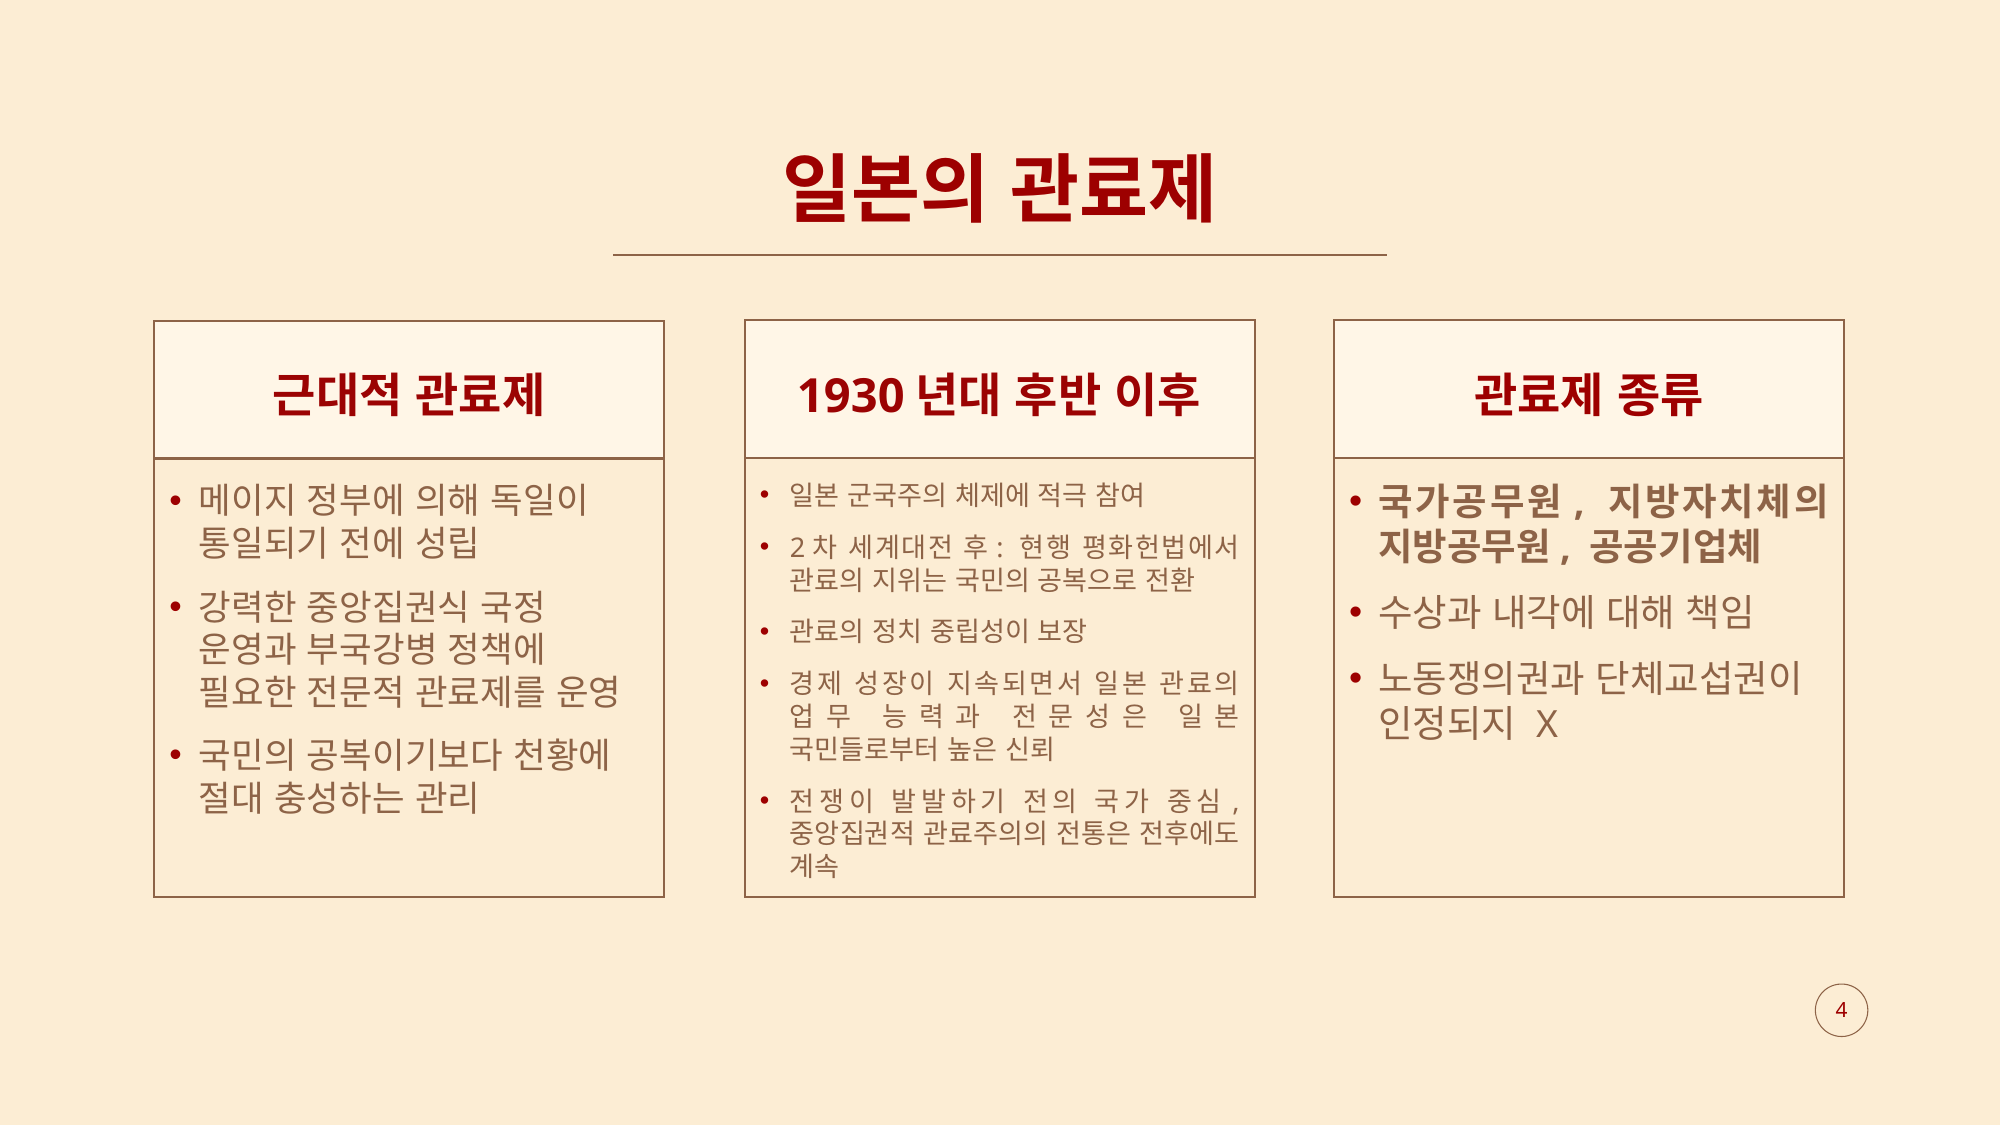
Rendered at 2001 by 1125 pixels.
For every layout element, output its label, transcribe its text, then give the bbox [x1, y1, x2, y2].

list 관료제 종류 [1350, 364, 1828, 431]
list 일본 군국주의 체제에 적극 참여 2차 세계대전 후: 현행 평화헌법에서 관료의 지위는 국민의 공복으로 전환 관료의 정치 중립성이 보장 경제 성장이 지속되면서 일본 관료의 업무 능력과 전문성은 일본 국민들로부터 높은 신뢰 전쟁이 발발하기 전의 국가 중심, 중앙집권적 관료주의의 전통은 전후에도 계속 [745, 470, 1255, 898]
list 메이지 정부에 의해 독일이 통일되기 전에 성립 강력한 중앙집권식 국정 운영과 부국강병 정책에 필요한 전문적 관료제를 운영 국민의 공복이기보다 천황에 절대 충성하는 관리 [154, 471, 664, 898]
list 국가공무원, 지방자치체의 지방공무원, 공공기업체 수상과 내각에 대해 책임 노동쟁의권과 단체교섭권이 인정되지 X [1334, 470, 1844, 898]
slide_number 4 [1811, 980, 1872, 1041]
list 1930년대 후반 이후 [760, 364, 1238, 431]
title 일본의 관료제 [137, 124, 1863, 240]
list 근대적 관료제 [170, 364, 648, 431]
